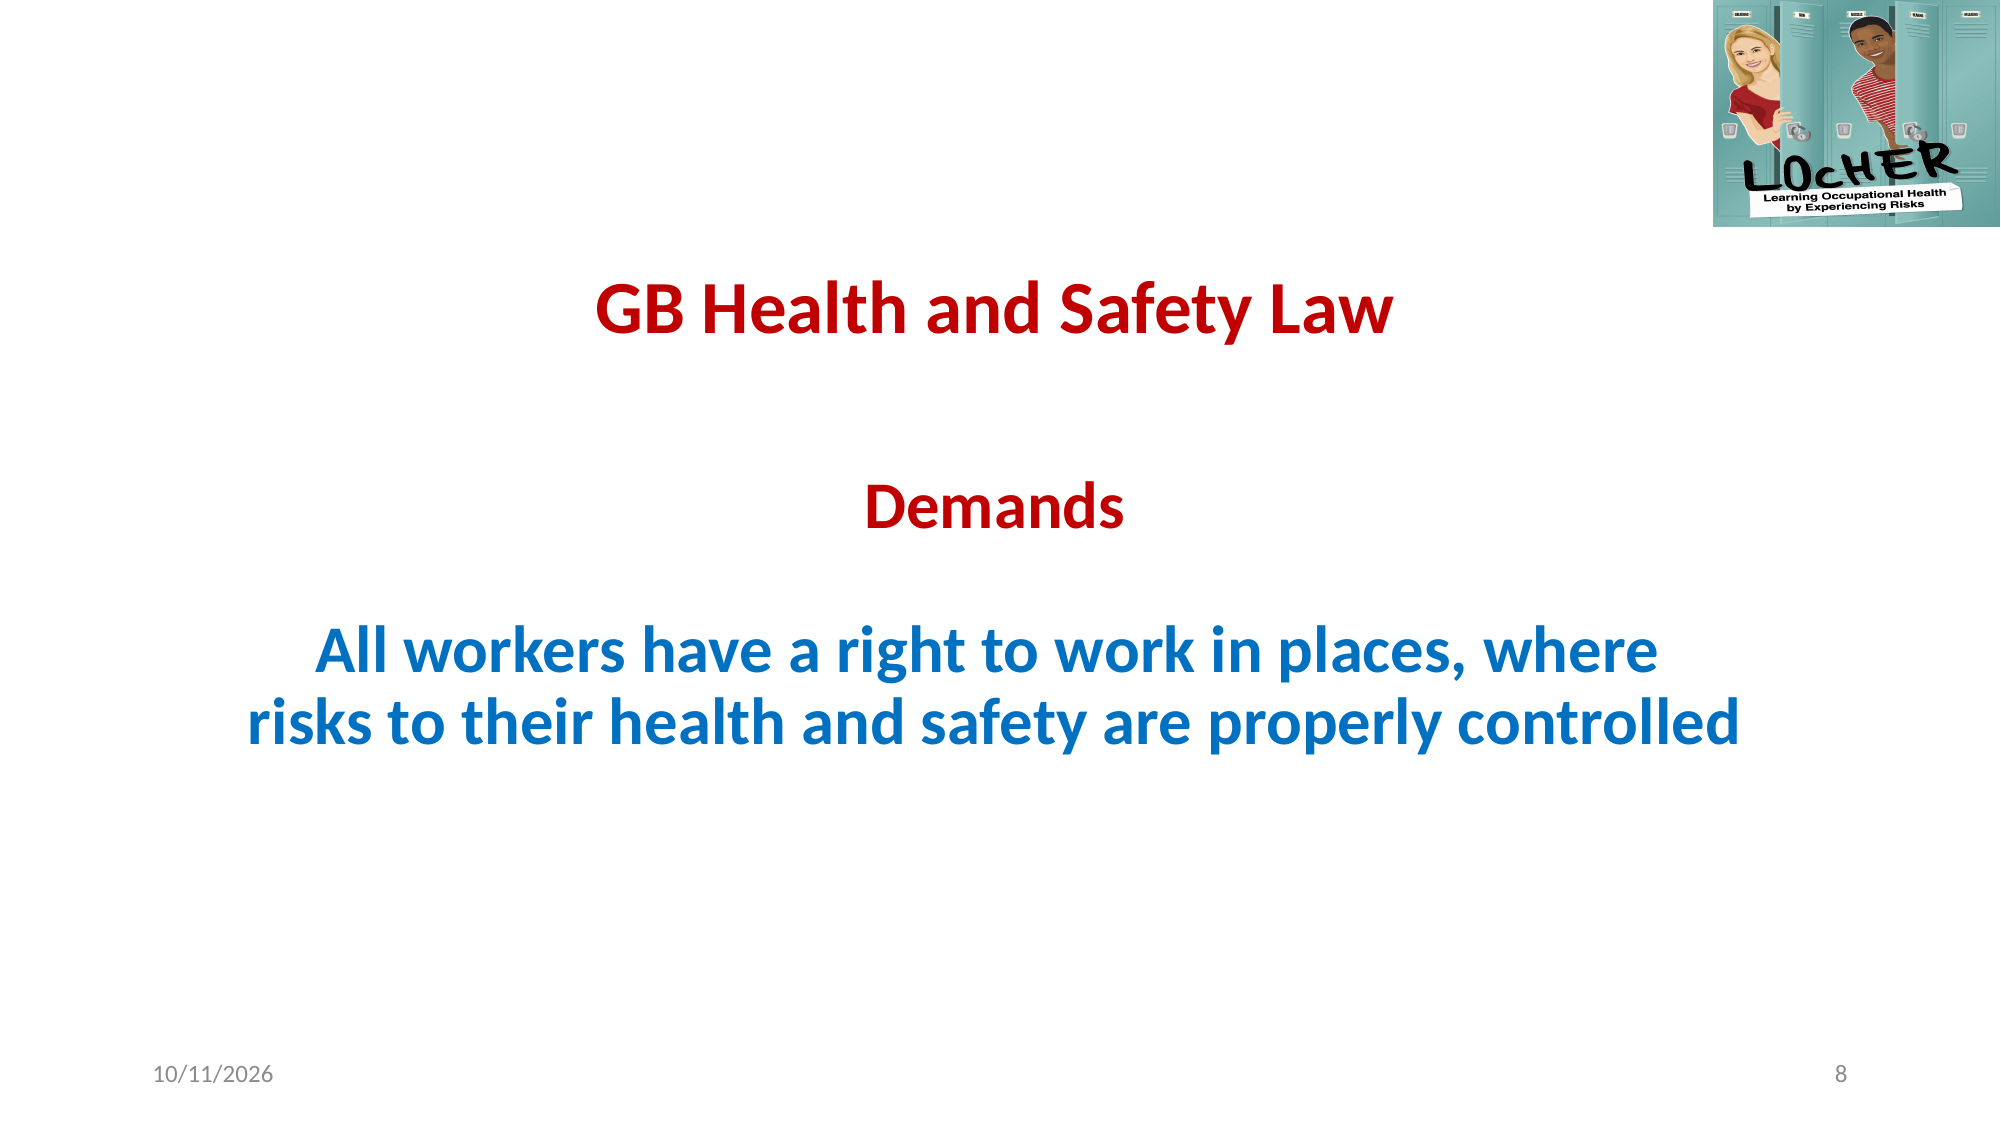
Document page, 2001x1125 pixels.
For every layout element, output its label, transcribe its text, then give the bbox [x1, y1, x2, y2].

slide_number 8 [1412, 1042, 1863, 1103]
picture [1713, 0, 2000, 227]
title GB Health and Safety Law Demands All workers have a right to work in places, where risks to their health and safety are properly controlled [152, 210, 1839, 767]
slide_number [137, 1042, 588, 1103]
